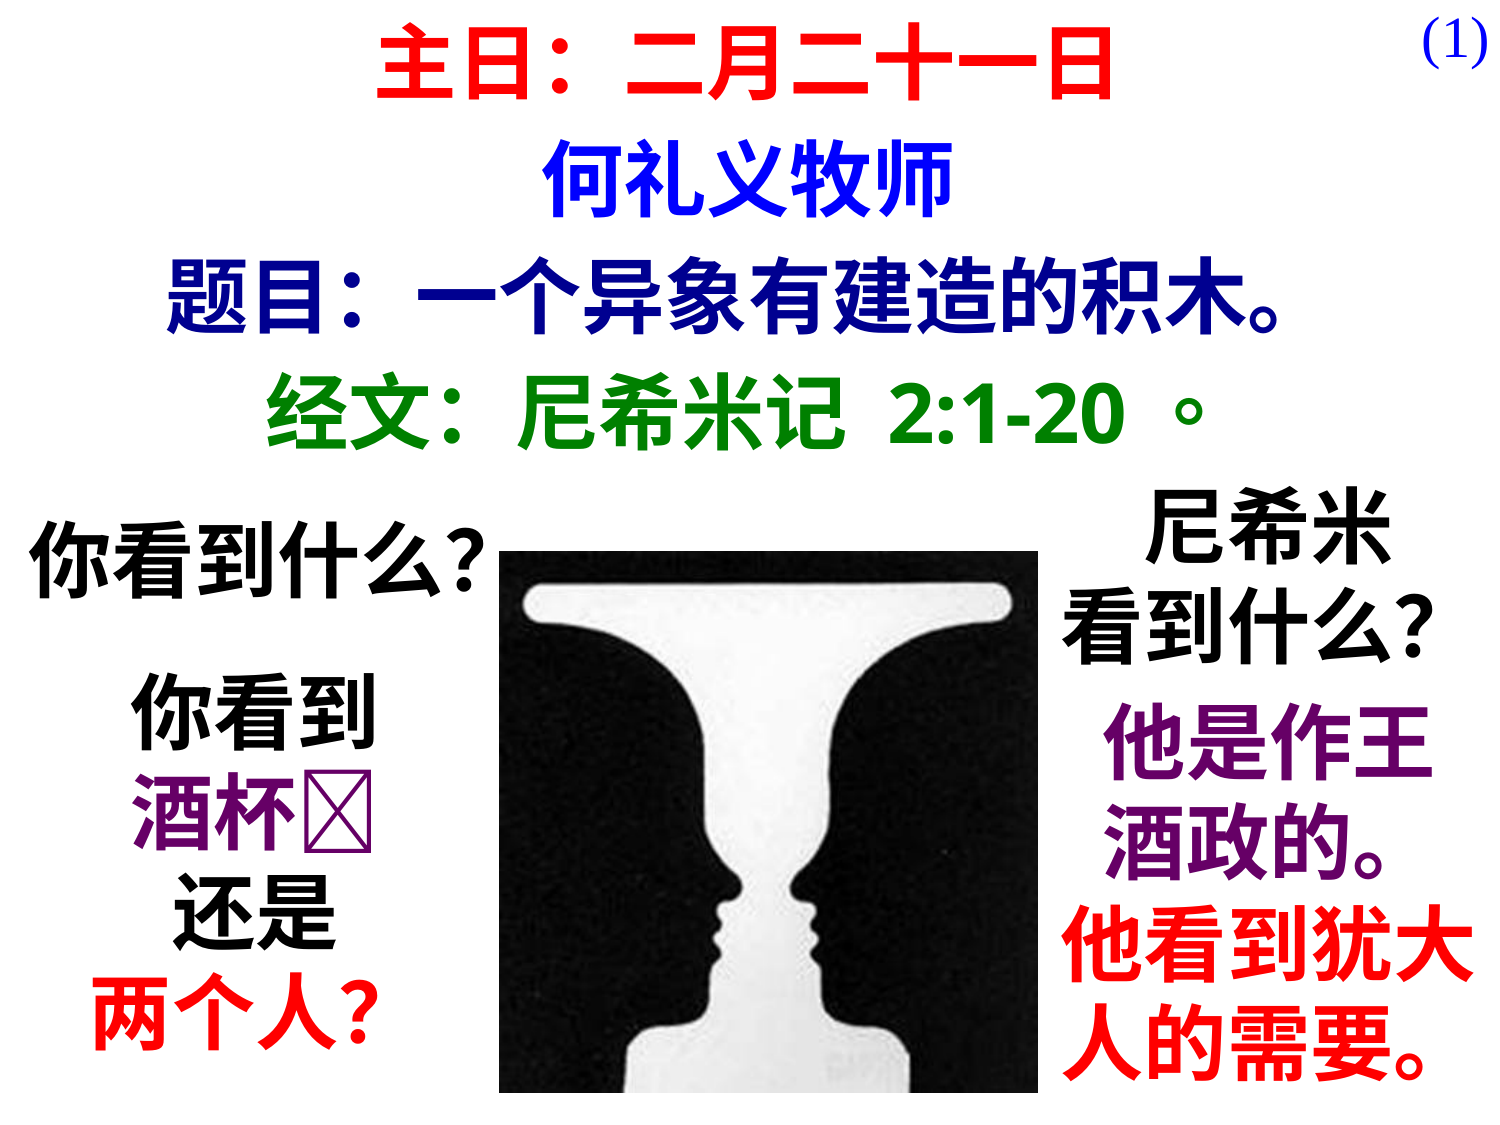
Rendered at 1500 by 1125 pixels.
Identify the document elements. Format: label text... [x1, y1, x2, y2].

text_box 他是作王 酒政的。 [1051, 682, 1488, 884]
text_box (1) [1407, 0, 1500, 77]
text_box 他看到犹大 人的需要。 [1042, 884, 1495, 1100]
text_box 尼希米 看到什么？ [1042, 467, 1495, 682]
text_box 你看到 酒杯🍷 还是 两个人？ [26, 653, 485, 1068]
text_box 你看到什么？ [0, 500, 473, 616]
subtitle 主日：二月二十一日 何礼义牧师 题目：一个异象有建造的积木。 经文：尼希米记 2:1-20。 [8, 3, 1488, 647]
picture [498, 551, 1038, 1093]
